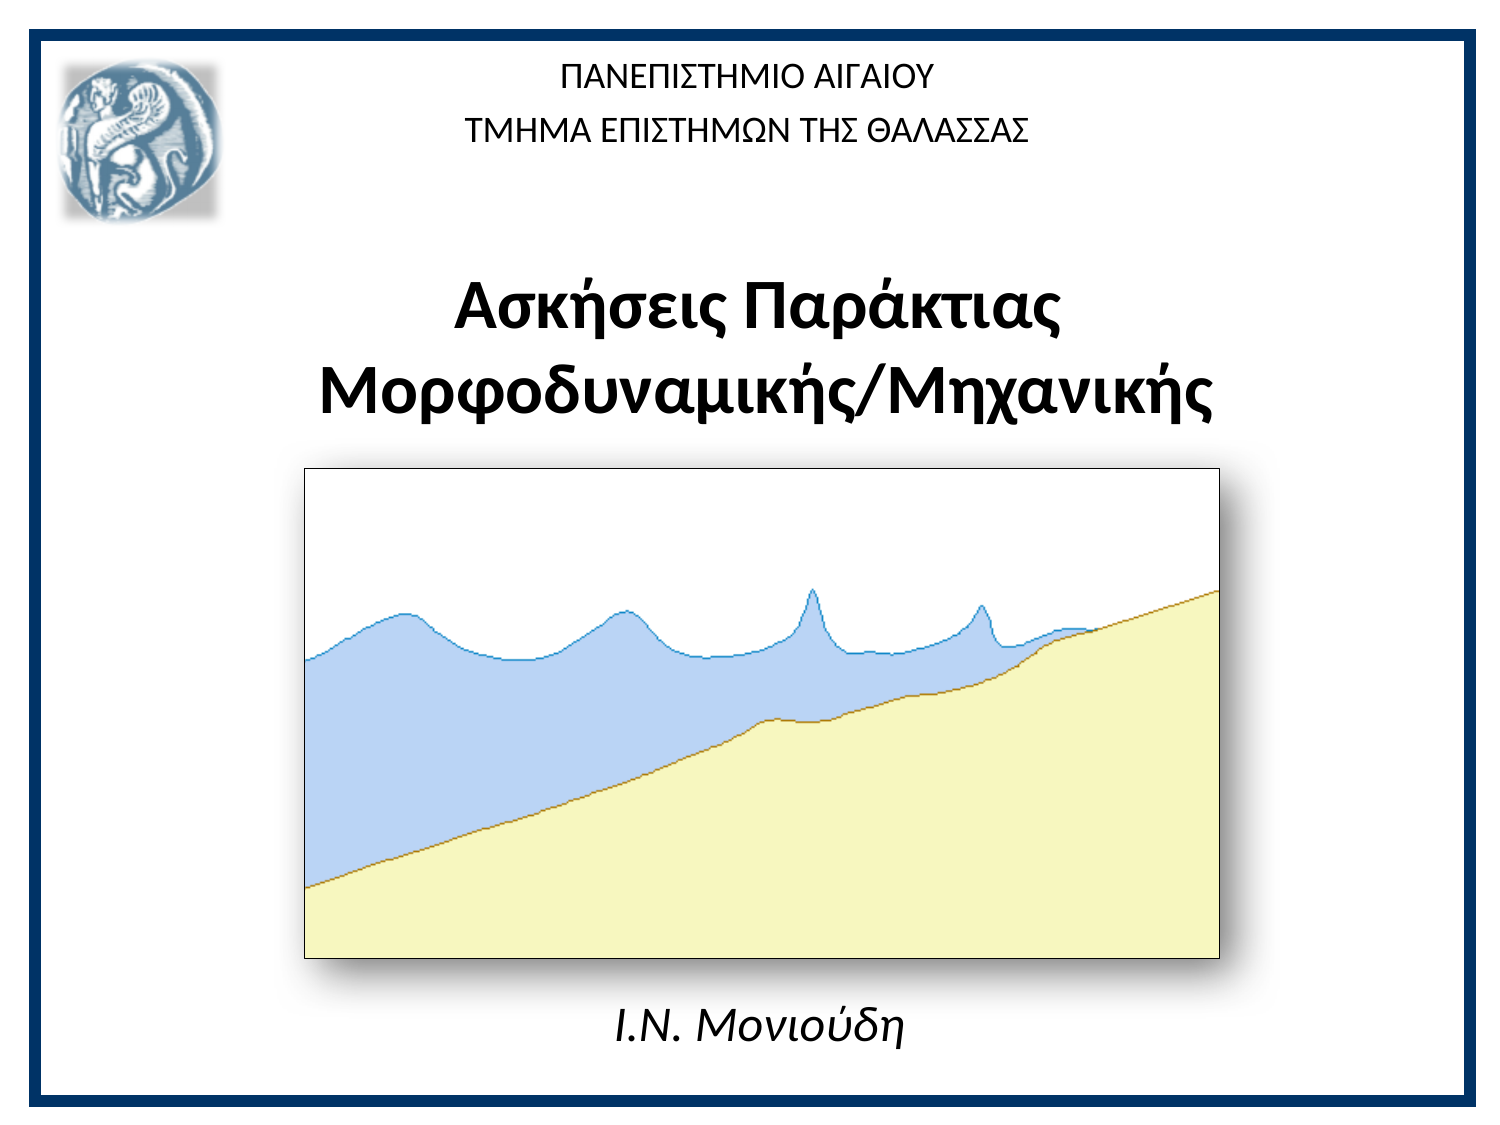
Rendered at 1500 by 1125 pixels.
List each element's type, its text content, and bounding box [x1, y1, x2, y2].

picture [304, 468, 1219, 959]
picture [54, 55, 227, 229]
text_box [35, 35, 1471, 1102]
text_box ΠΑΝΕΠΙΣΤΗΜΙΟ ΑΙΓΑΙΟΥ ΤΜΗΜΑ ΕΠΙΣΤΗΜΩΝ ΤΗΣ ΘΑΛΑΣΣΑΣ [363, 35, 1132, 158]
